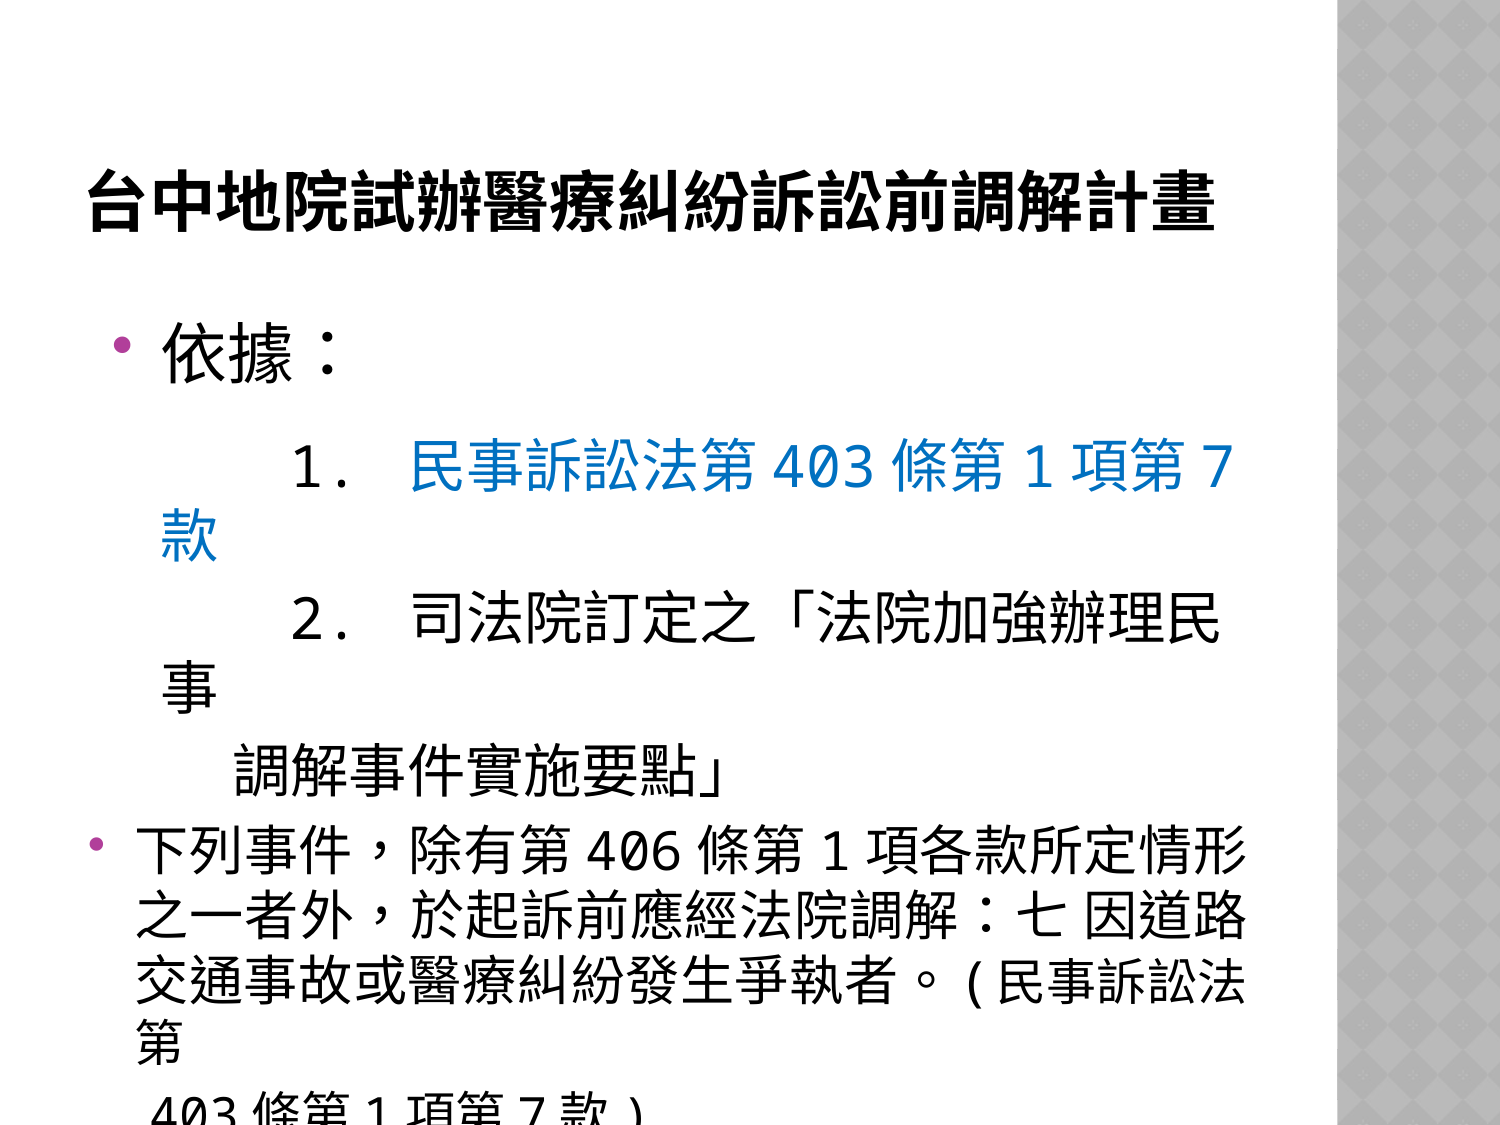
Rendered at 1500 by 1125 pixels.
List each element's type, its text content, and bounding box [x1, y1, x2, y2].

list 依據： 1. 民事訴訟法第403條第1項第7款 2. 司法院訂定之「法院加強辦理民事 調解事件實施要點」 下列事件，除有第406條第1項各款所定情形之一者外，於起訴前應經法院調解：七 因道路交通事故或醫療糾紛發生爭執者。(民事訴訟法第 403條第1項第7款) [75, 264, 1263, 1059]
text_box [1337, 0, 1500, 1125]
title 台中地院試辦醫療糾紛訴訟前調解計畫 [75, 52, 1263, 240]
